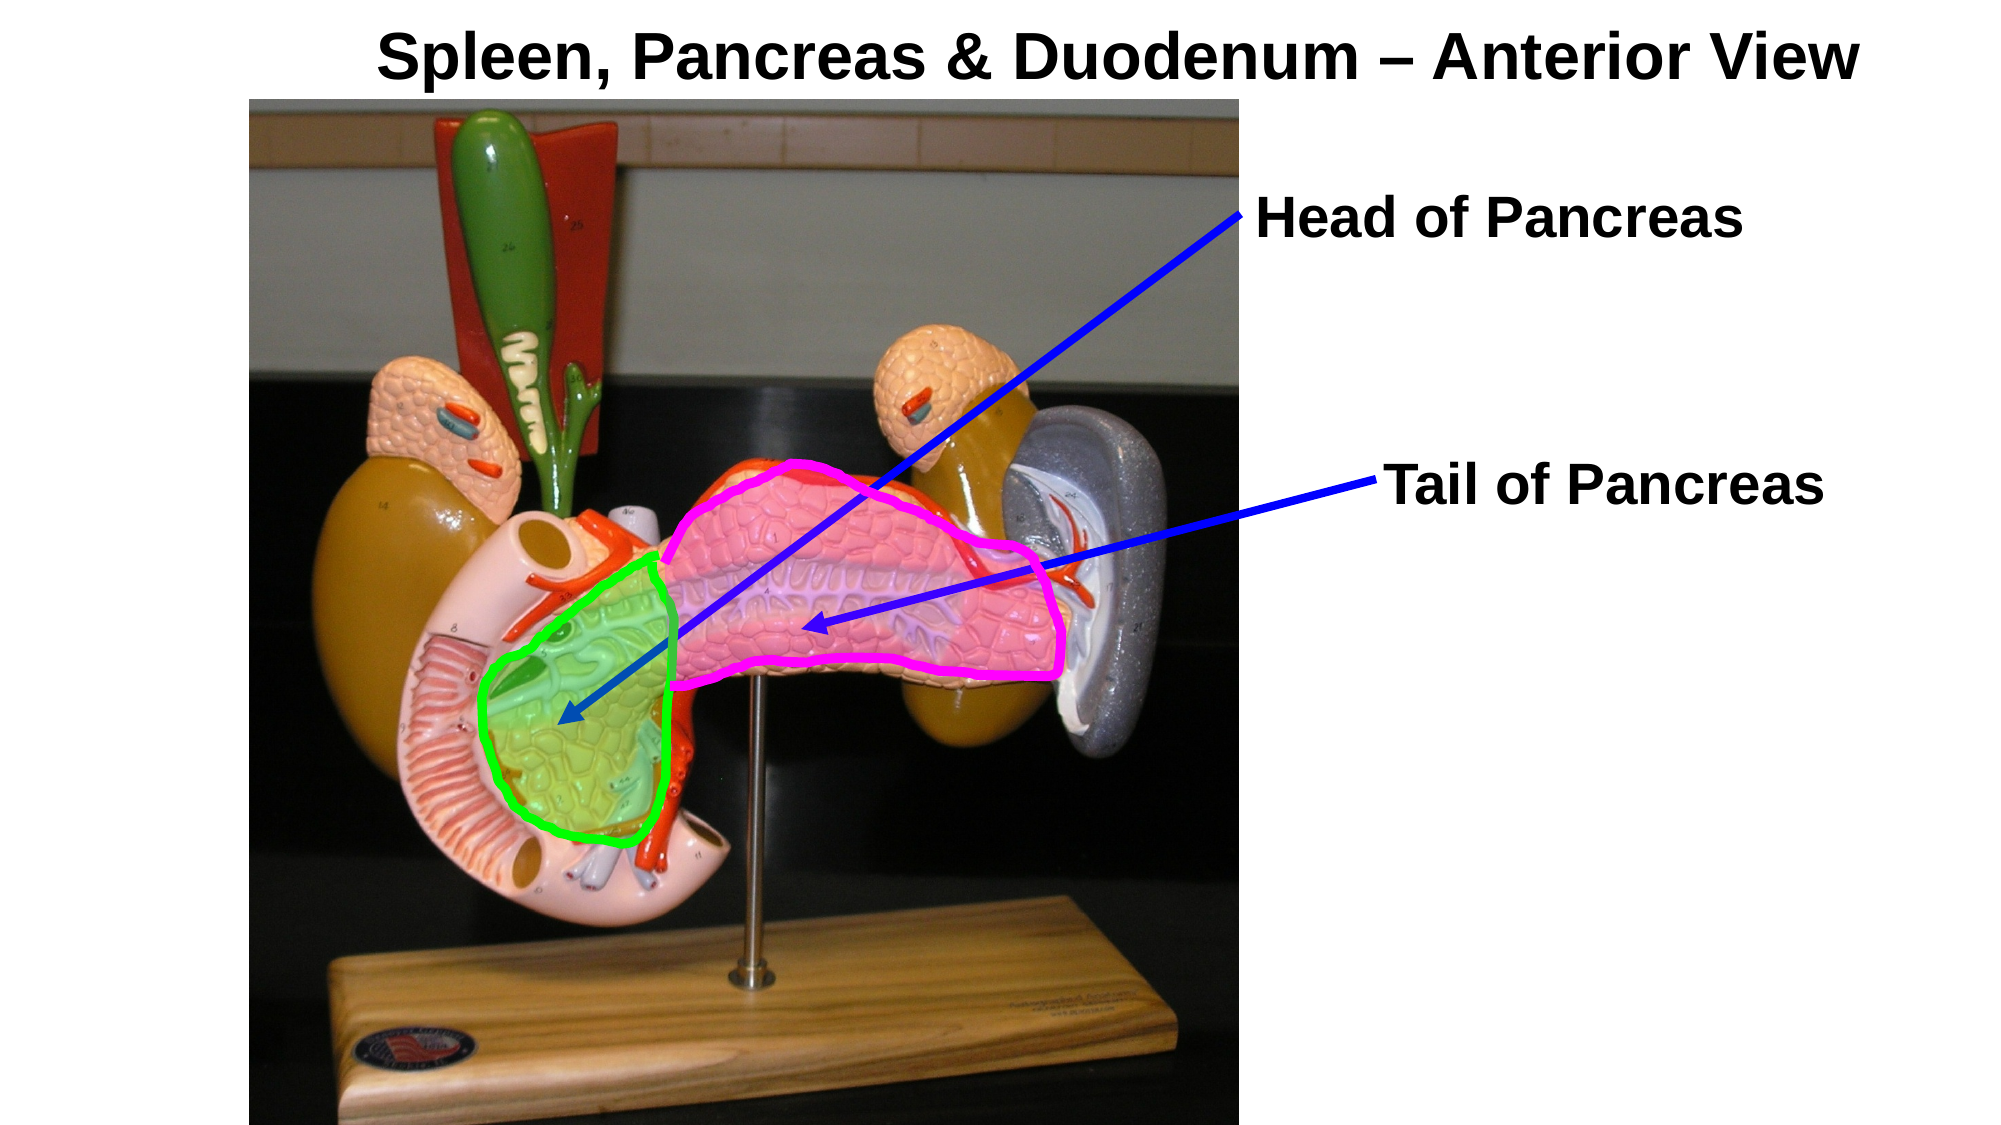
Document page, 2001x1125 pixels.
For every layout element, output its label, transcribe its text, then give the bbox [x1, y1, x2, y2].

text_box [1242, 478, 1377, 630]
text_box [557, 213, 1238, 726]
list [249, 99, 1239, 1125]
title Spleen, Pancreas & Duodenum – Anterior View [324, 0, 1913, 106]
text_box Tail of Pancreas [1356, 438, 1842, 524]
text_box Head of Pancreas [1243, 171, 1760, 257]
